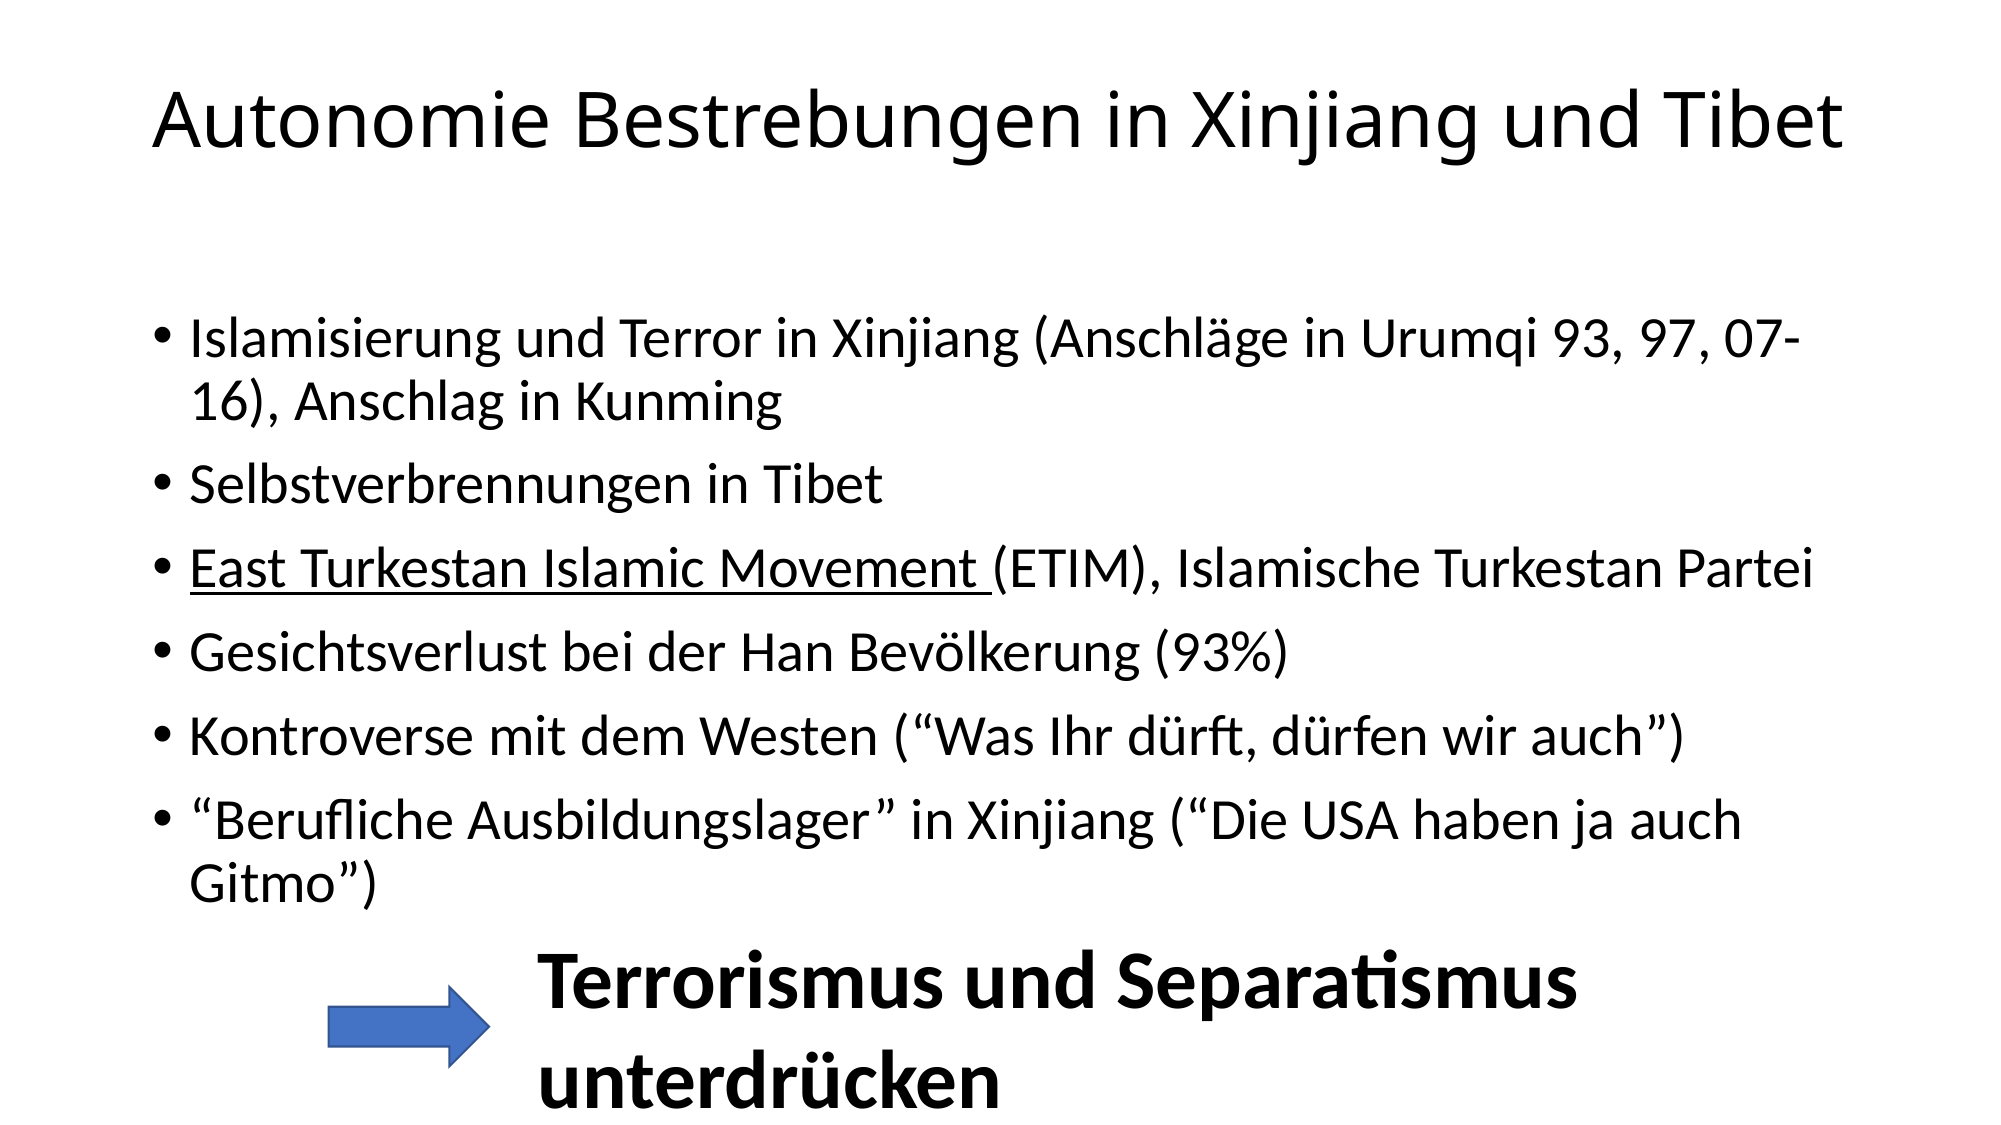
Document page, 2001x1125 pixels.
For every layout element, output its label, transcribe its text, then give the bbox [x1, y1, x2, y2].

text_box [327, 984, 491, 1069]
text_box Terrorismus und Separatismus unterdrücken [522, 918, 1875, 1125]
list Islamisierung und Terror in Xinjiang (Anschläge in Urumqi 93, 97, 07-16), Anschlag in Kunming Selbstverbrennungen in Tibet East Turkestan Islamic Movement (ETIM), Islamische Turkestan Partei Gesichtsverlust bei der Han Bevölkerung (93%) Kontroverse mit dem Westen (“Was Ihr dürft, dürfen wir auch”) “Berufliche Ausbildungslager” in Xinjiang (“Die USA haben ja auch Gitmo”) [137, 299, 1863, 1014]
title Autonomie Bestrebungen in Xinjiang und Tibet [137, 59, 1863, 278]
